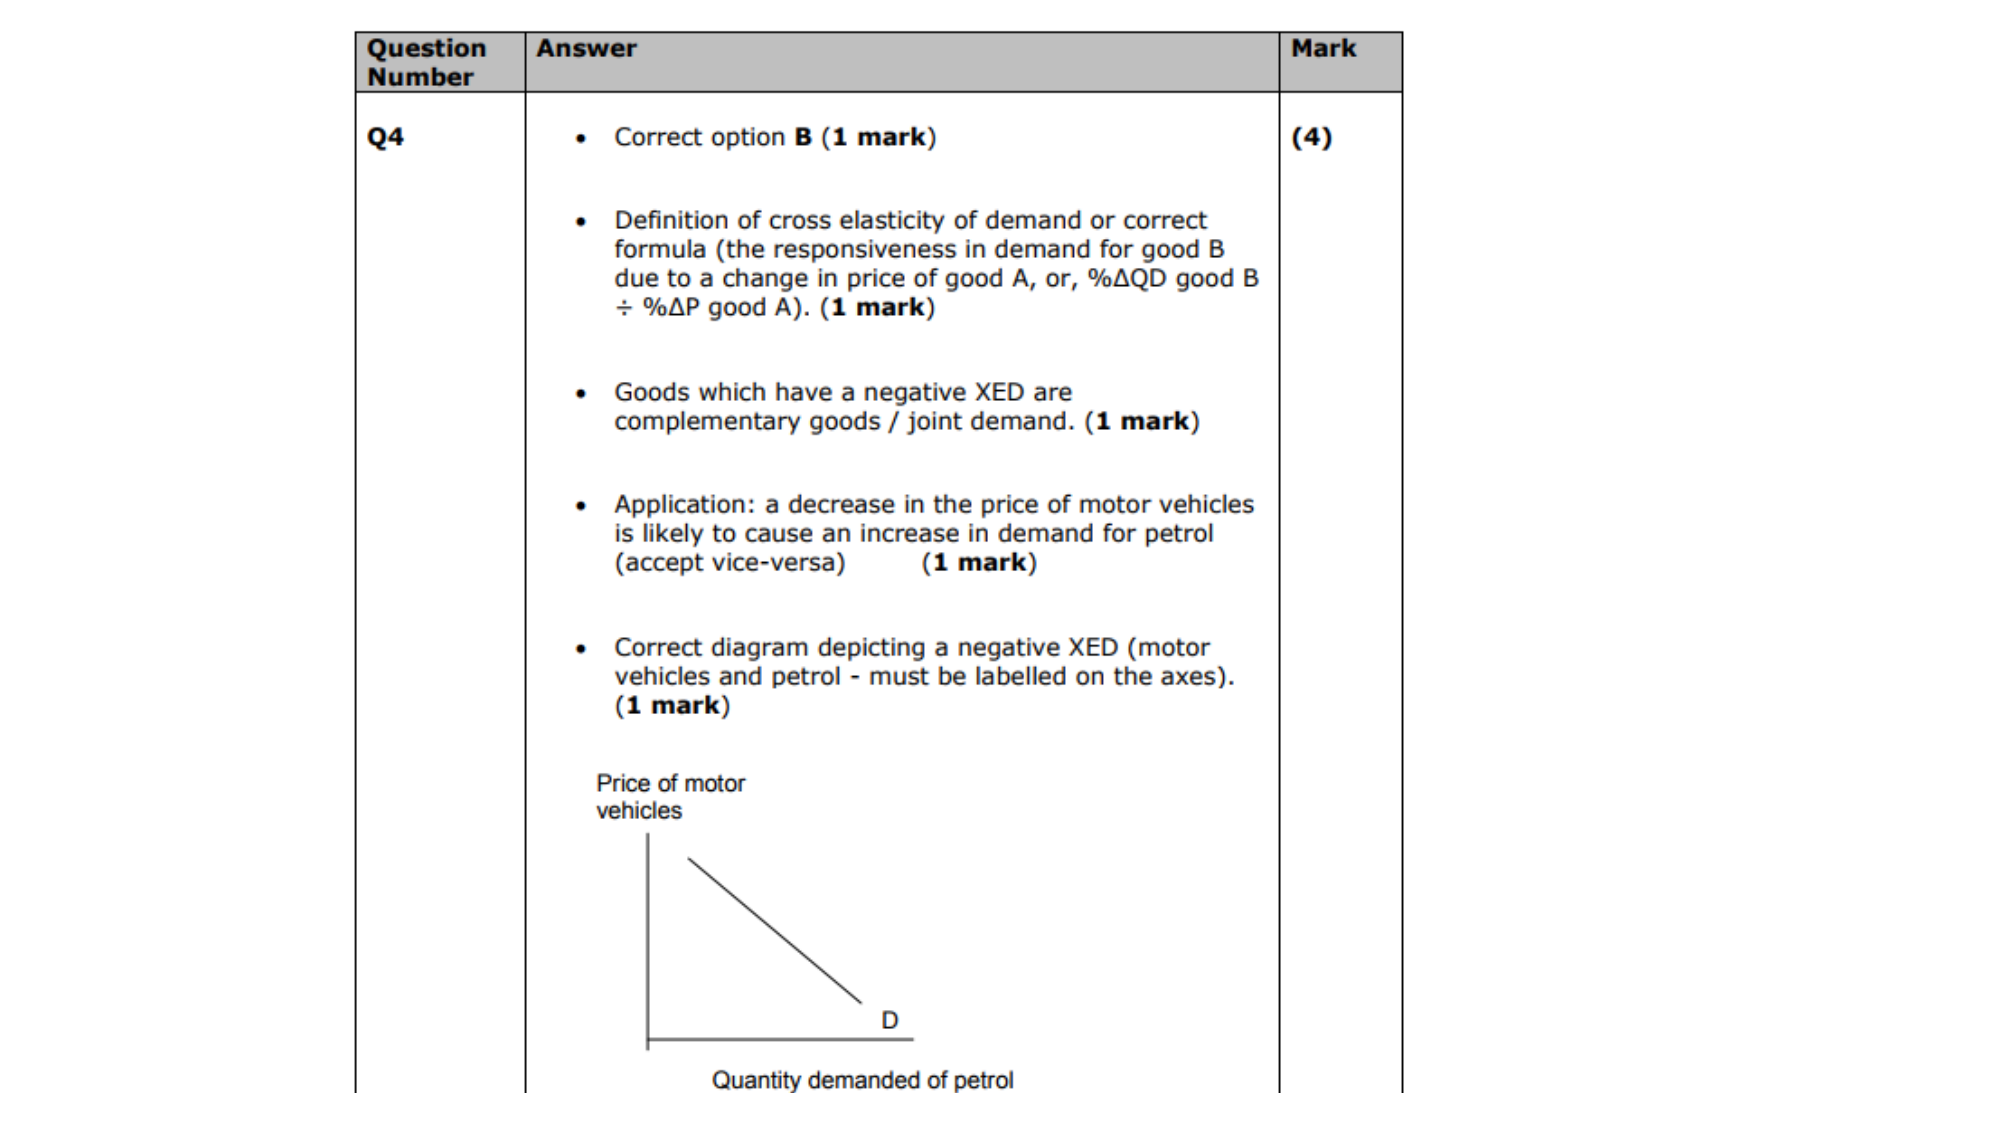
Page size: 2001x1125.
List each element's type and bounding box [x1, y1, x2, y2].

picture [346, 22, 1451, 1093]
